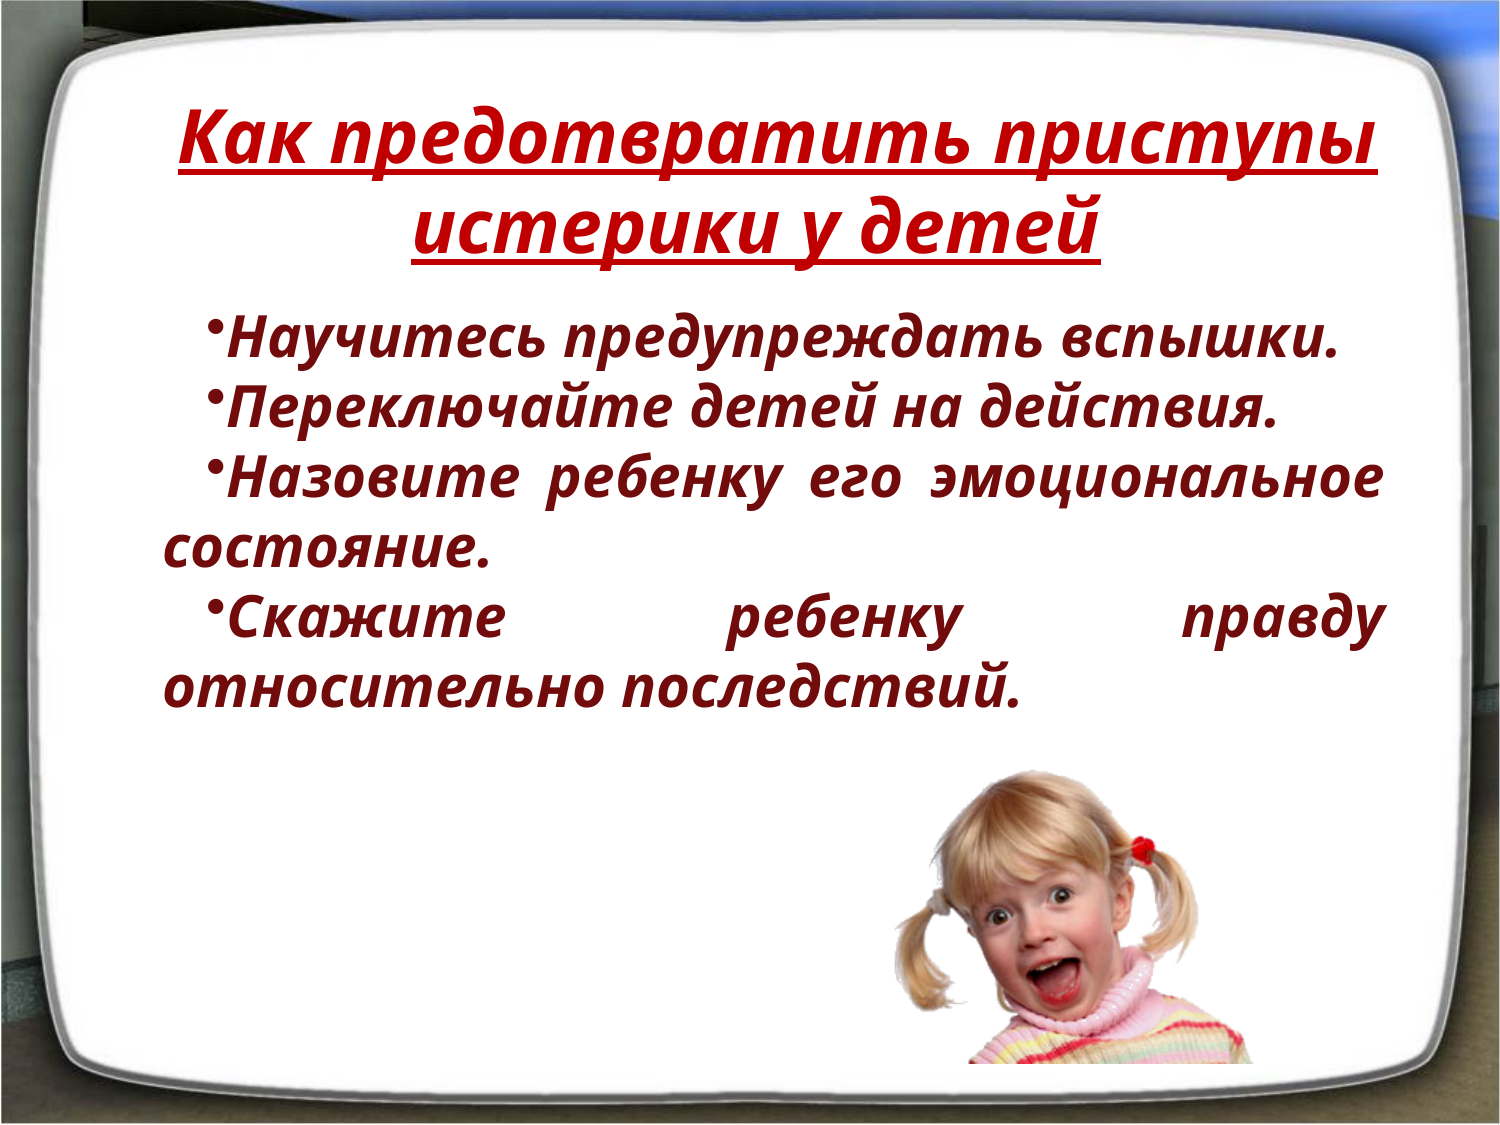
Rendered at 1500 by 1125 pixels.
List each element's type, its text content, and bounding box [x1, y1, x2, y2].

picture [0, 0, 1500, 1125]
text_box Как предотвратить приступы истерики у детей Научитесь предупреждать вспышки. Переключайте детей на действия. Назовите ребенку его эмоциональное состояние. Скажите ребенку правду относительно последствий. [112, 81, 1400, 726]
